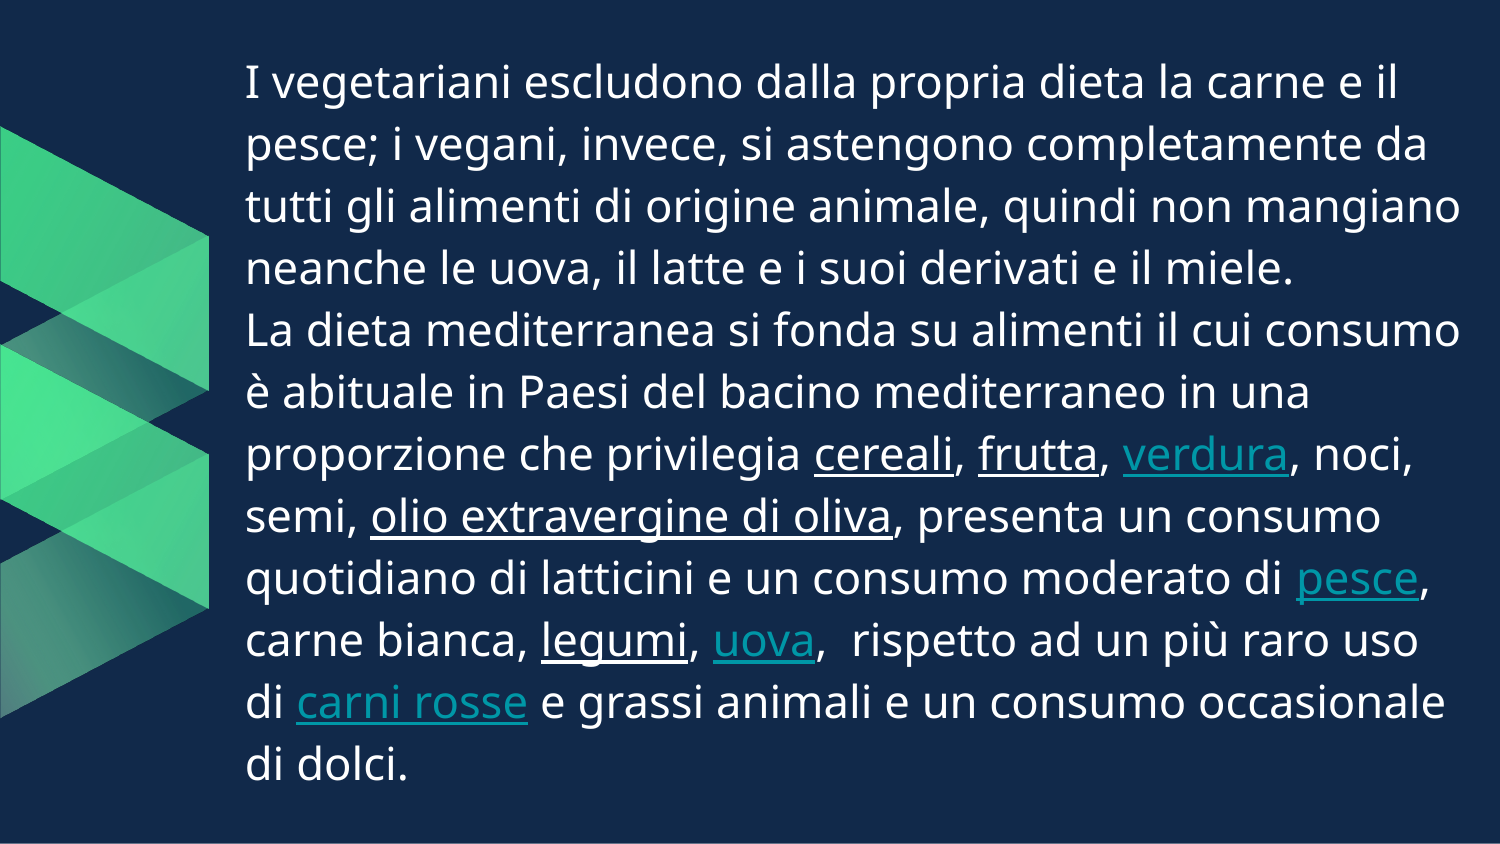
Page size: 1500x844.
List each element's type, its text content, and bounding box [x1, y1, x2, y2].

title I vegetariani escludono dalla propria dieta la carne e il pesce; i vegani, invece, si astengono completamente da tutti gli alimenti di origine animale, quindi non mangiano neanche le uova, il latte e i suoi derivati e il miele. La dieta mediterranea si fonda su alimenti il cui consumo è abituale in Paesi del bacino mediterraneo in una proporzione che privilegia cereali, frutta, verdura, noci, semi, olio extravergine di oliva, presenta un consumo quotidiano di latticini e un consumo moderato di pesce, carne bianca, legumi, uova, rispetto ad un più raro uso di carni rosse e grassi animali e un consumo occasionale di dolci. [229, 7, 1481, 837]
picture [0, 56, 209, 788]
